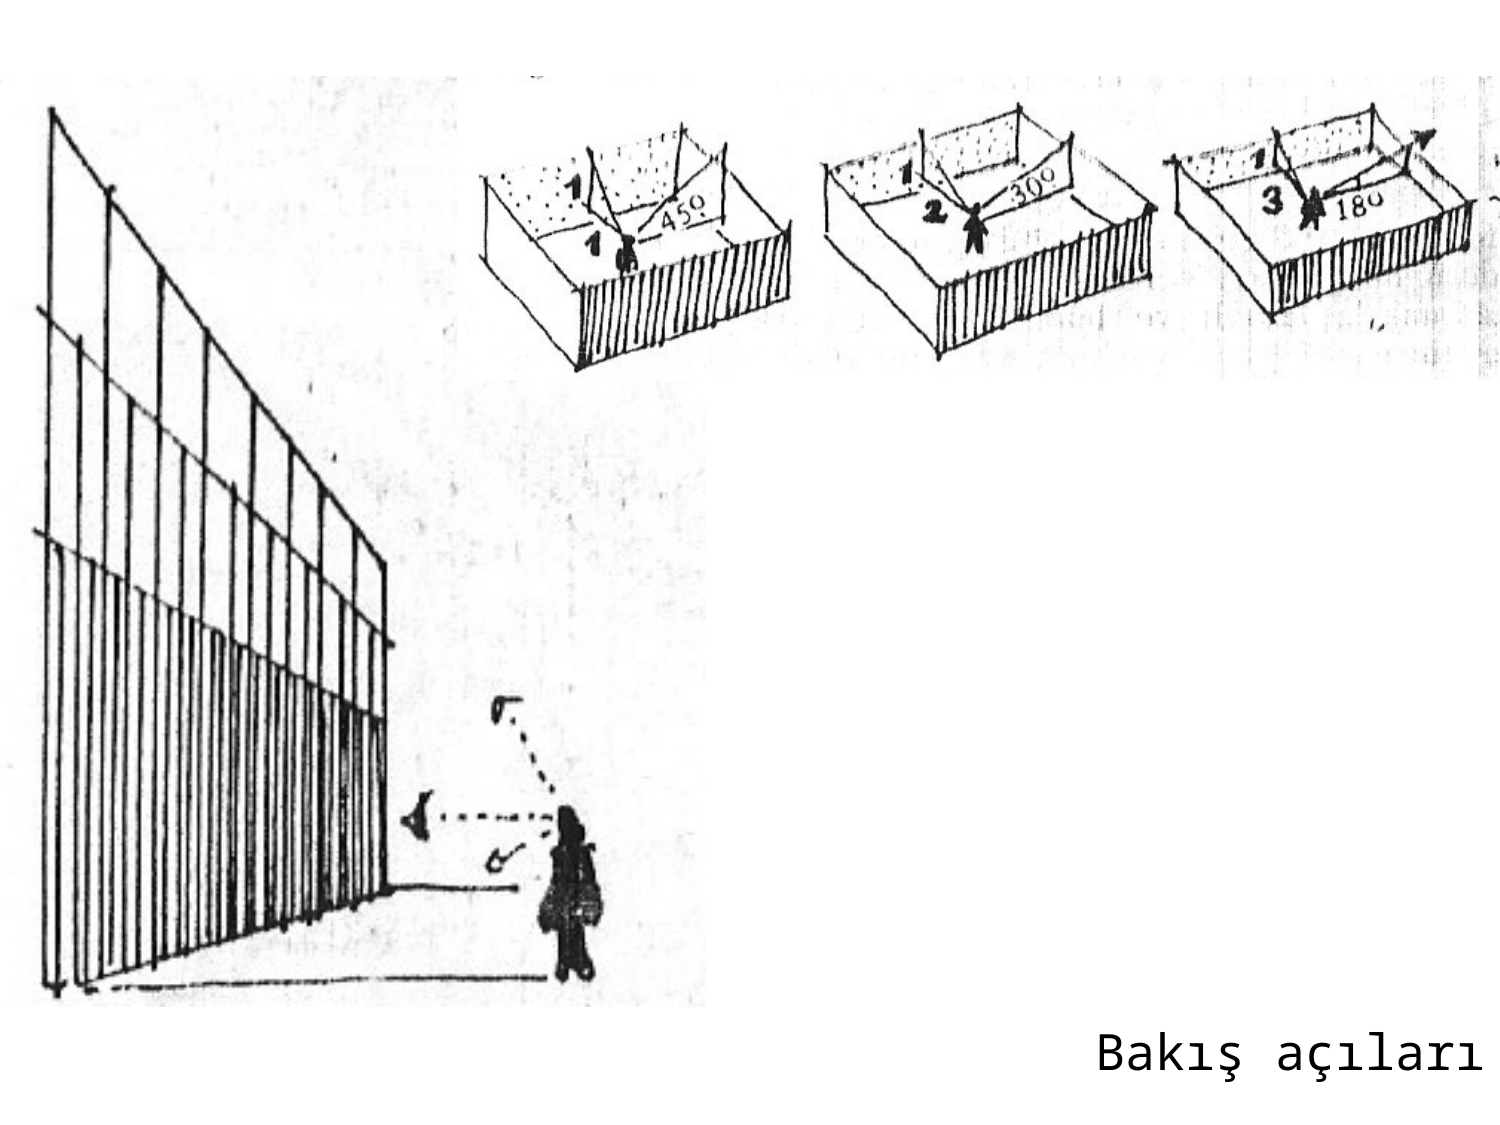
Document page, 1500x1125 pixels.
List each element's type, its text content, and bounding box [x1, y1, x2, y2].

picture [0, 76, 1500, 1007]
text_box Bakış açıları [45, 1020, 1500, 1085]
